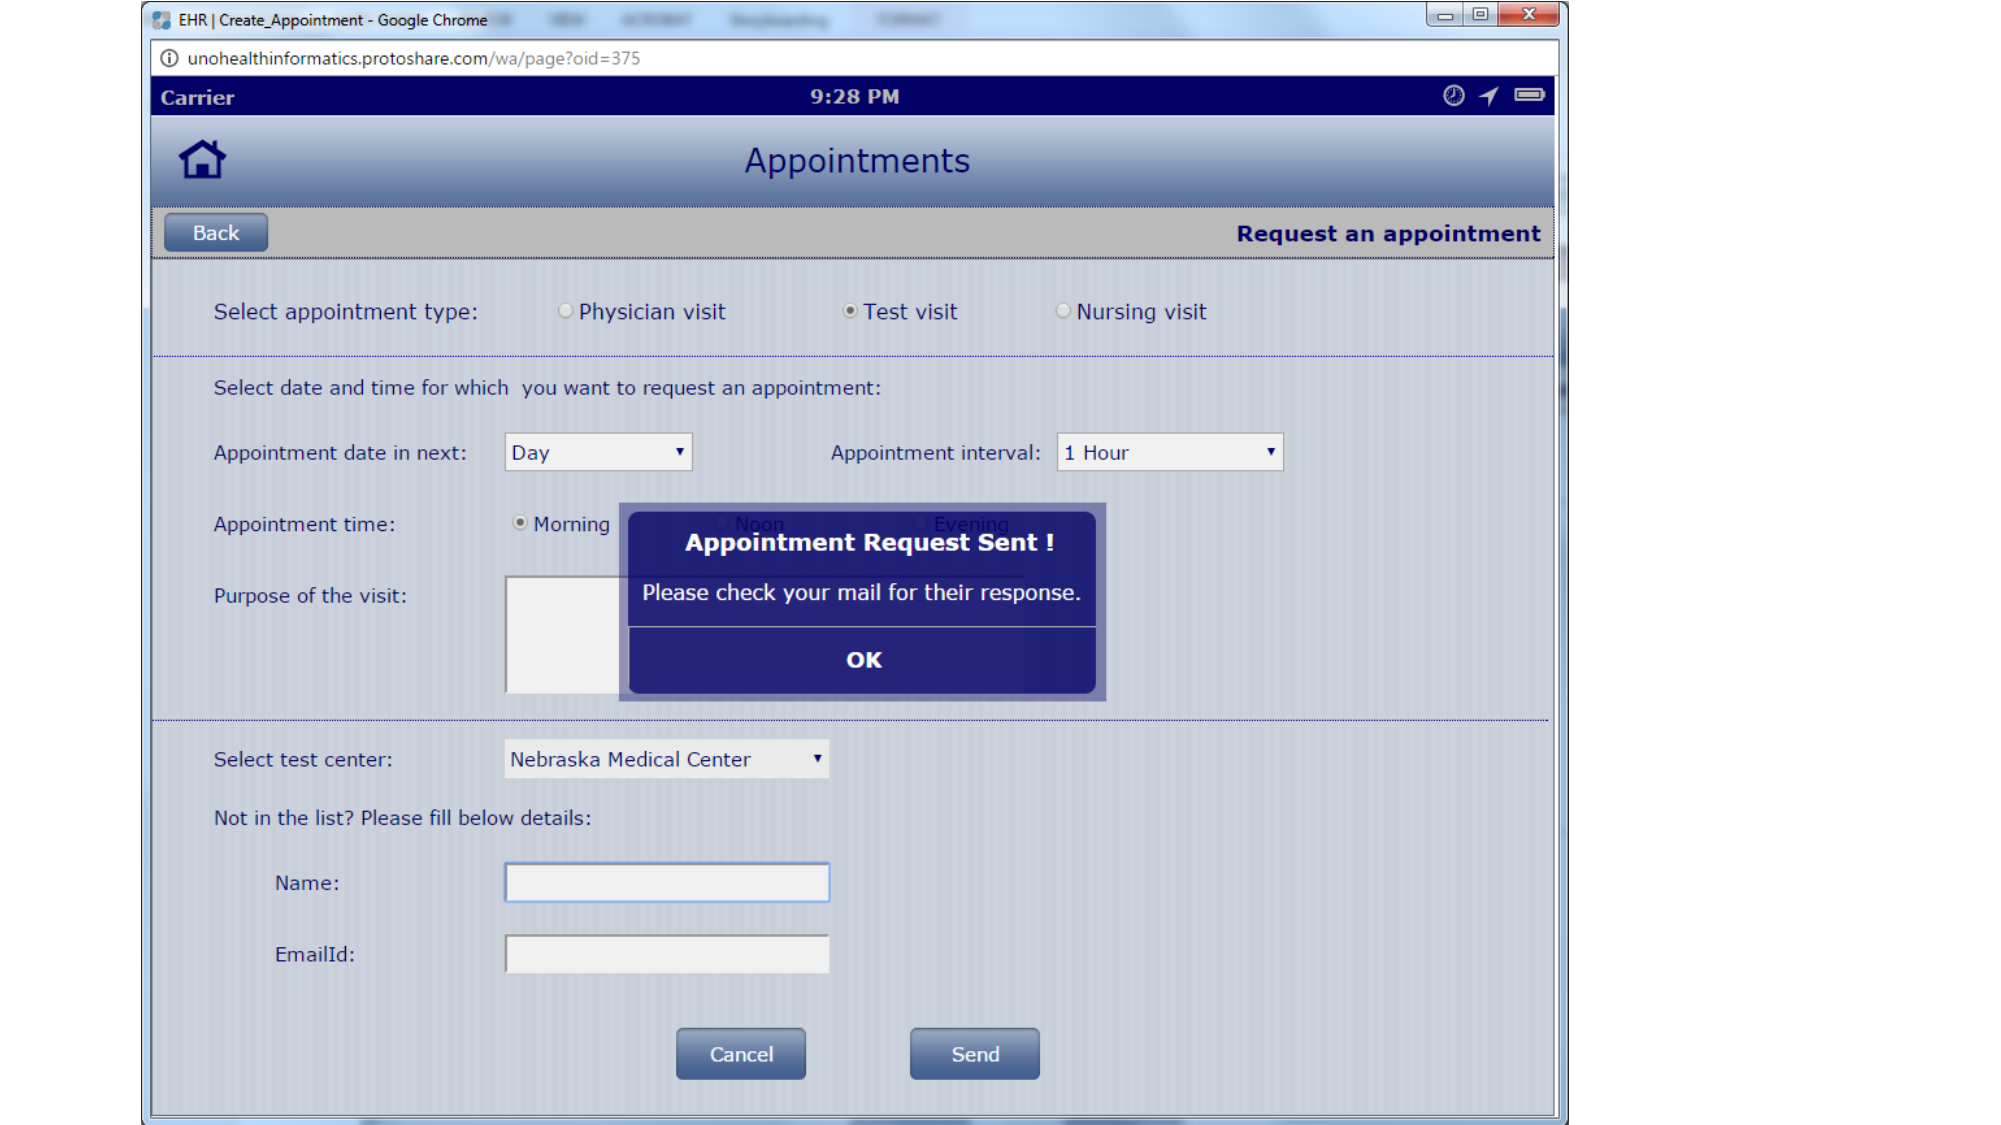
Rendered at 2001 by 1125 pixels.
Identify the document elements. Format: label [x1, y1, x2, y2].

picture [141, 1, 1569, 1125]
